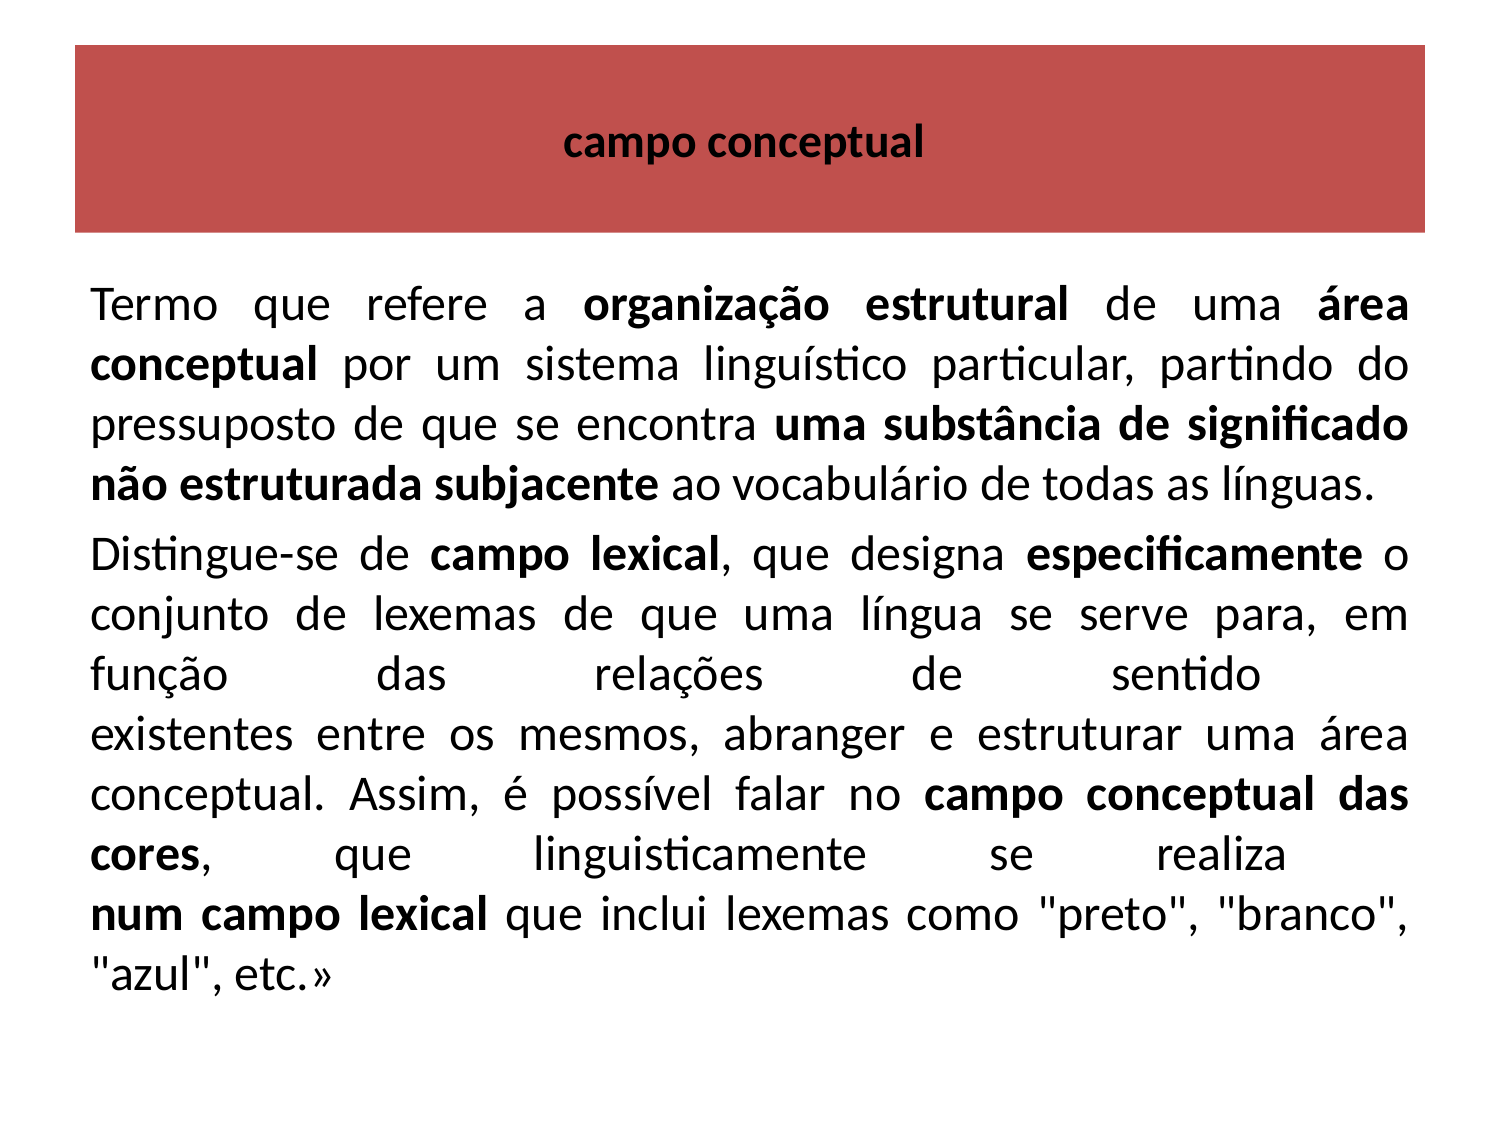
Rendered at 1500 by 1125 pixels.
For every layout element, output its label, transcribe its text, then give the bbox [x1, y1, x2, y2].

list Termo que refere a organização estrutural de uma área conceptual por um sistema linguístico particular, partindo do pressuposto de que se encontra uma substância de significado não estruturada subjacente ao vocabulário de todas as línguas. Distingue-se de campo lexical, que designa especificamente o conjunto de lexemas de que uma língua se serve para, em função das relações de sentido existentes entre os mesmos, abranger e estruturar uma área conceptual. Assim, é possível falar no campo conceptual das cores, que linguisticamente se realiza num campo lexical que inclui lexemas como "preto", "branco", "azul", etc.» [75, 262, 1425, 1059]
title campo conceptual [75, 45, 1425, 233]
